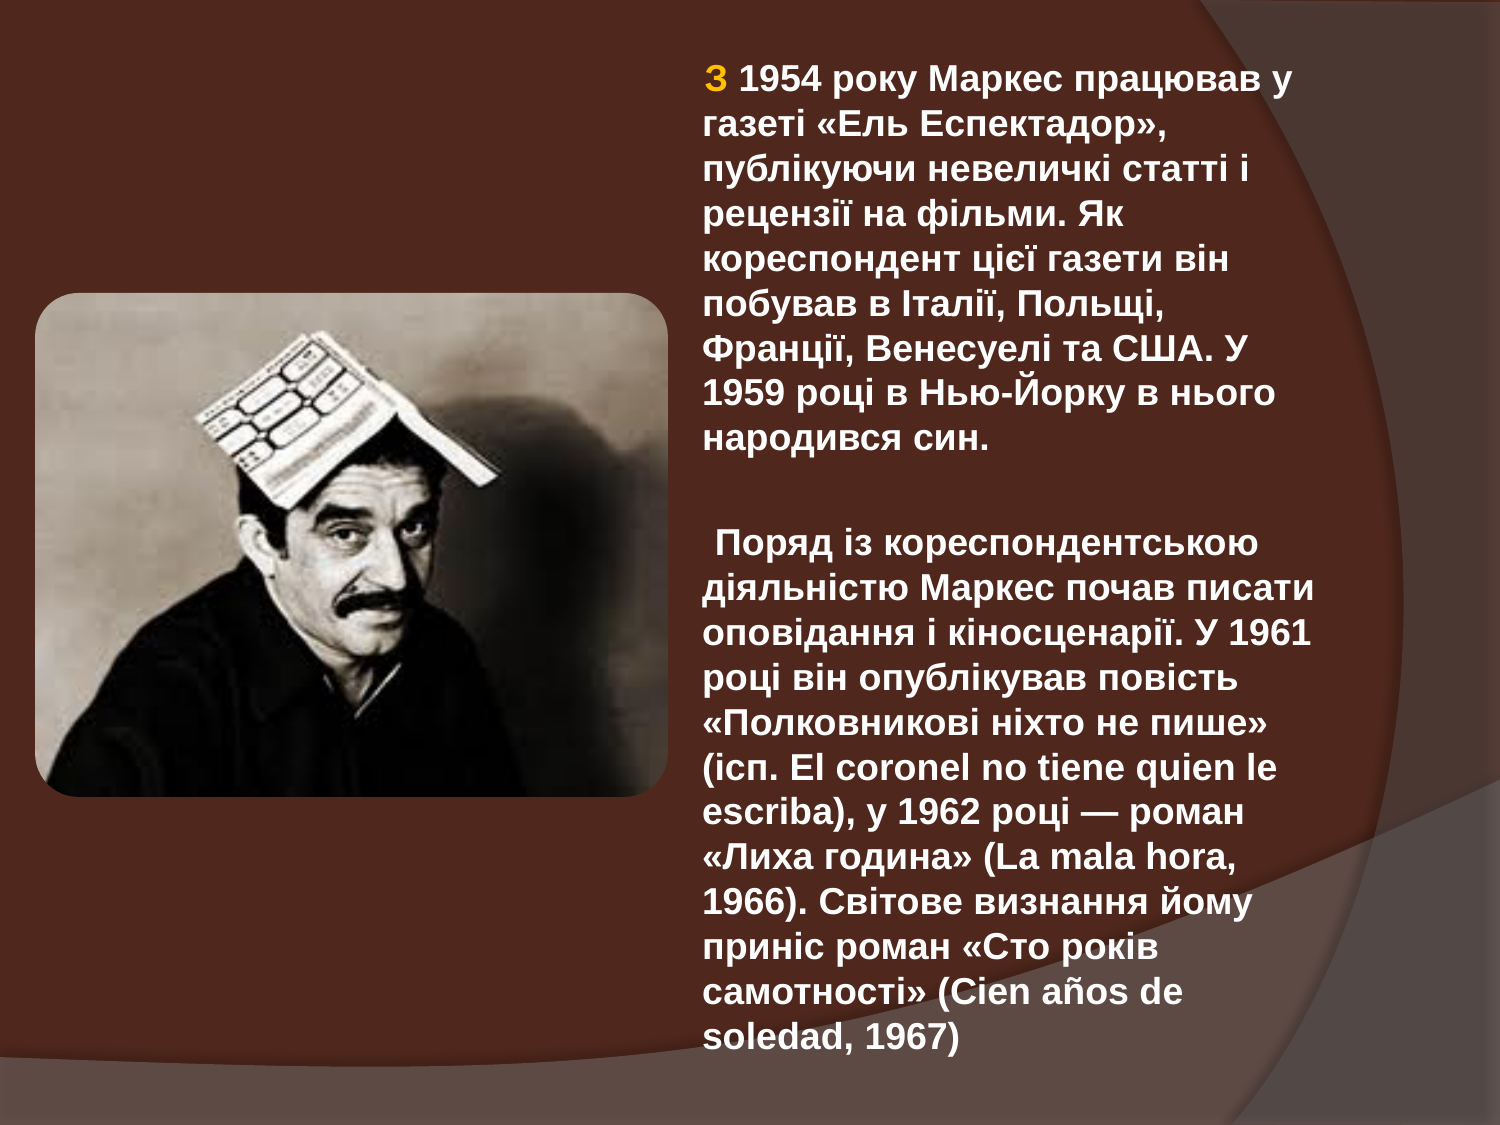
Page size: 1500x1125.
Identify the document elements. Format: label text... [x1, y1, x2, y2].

picture [34, 292, 669, 798]
list З 1954 року Маркес працював у газеті «Ель Еспектадор», публікуючи невеличкі статті і рецензії на фільми. Як кореспондент цієї газети він побував в Італії, Польщі, Франції, Венесуелі та США. У 1959 році в Нью-Йорку в нього народився син. Поряд із кореспондентською діяльністю Маркес почав писати оповідання і кіносценарії. У 1961 році він опублікував повість «Полковникові ніхто не пише» (ісп. El coronel no tiene quien le escriba), у 1962 році — роман «Лиха година» (La mala hora, 1966). Світове визнання йому приніс роман «Сто років самотності» (Cien años de soledad, 1967) [621, 46, 1336, 1067]
